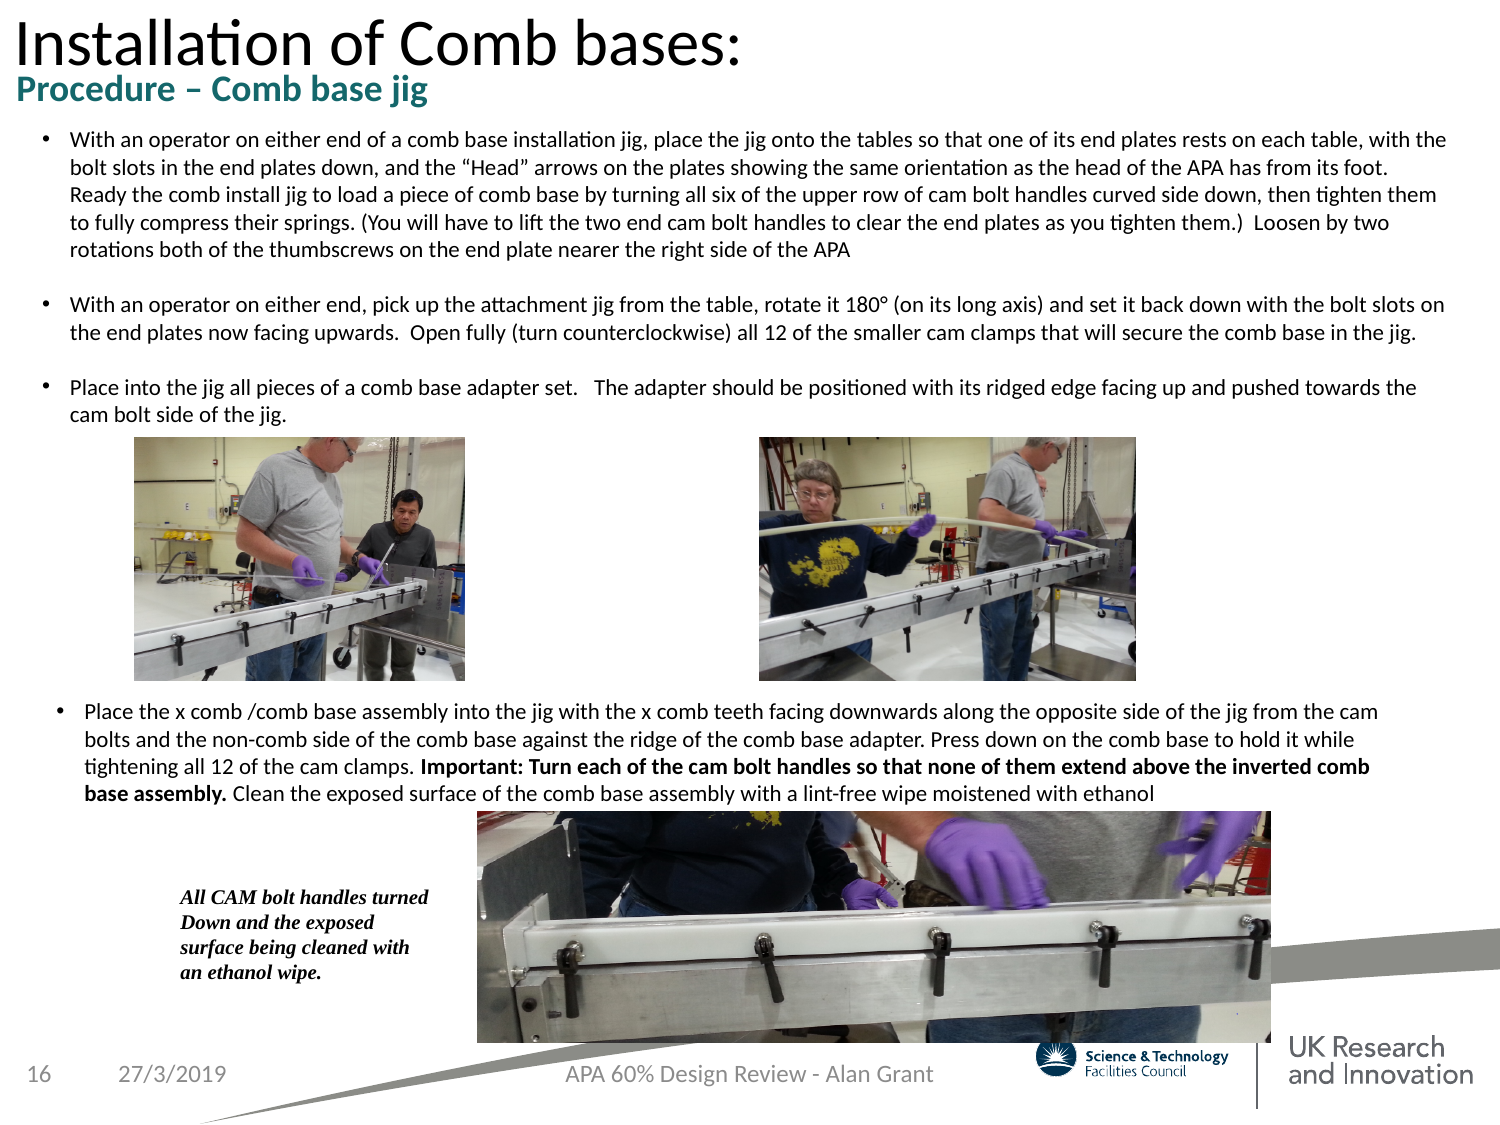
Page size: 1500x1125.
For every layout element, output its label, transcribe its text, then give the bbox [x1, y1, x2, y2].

text_box All CAM bolt handles turned Down and the exposed surface being cleaned with an ethanol wipe. [165, 876, 446, 1037]
picture [477, 811, 1271, 1043]
text_box Procedure – Comb base jig [1, 56, 444, 117]
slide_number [103, 1042, 441, 1103]
footer APA 60% Design Review - Alan Grant [496, 1043, 1004, 1103]
slide_number 16 [0, 1042, 67, 1103]
picture [759, 437, 1136, 681]
text_box Installation of Comb bases: [0, 0, 1121, 88]
picture [134, 437, 465, 681]
text_box Place the x comb /comb base assembly into the jig with the x comb teeth facing downwards along the opposite side of the jig from the cam bolts and the non-comb side of the comb base against the ridge of the comb base adapter. Press down on the comb base to hold it while tightening all 12 of the cam clamps. Important: Turn each of the cam bolt handles so that none of them extend above the inverted comb base assembly. Clean the exposed surface of the comb base assembly with a lint-free wipe moistened with ethanol [41, 689, 1402, 814]
text_box With an operator on either end of a comb base installation jig, place the jig onto the tables so that one of its end plates rests on each table, with the bolt slots in the end plates down, and the “Head” arrows on the plates showing the same orientation as the head of the APA has from its foot. Ready the comb install jig to load a piece of comb base by turning all six of the upper row of cam bolt handles curved side down, then tighten them to fully compress their springs. (You will have to lift the two end cam bolt handles to clear the end plates as you tighten them.) Loosen by two rotations both of the thumbscrews on the end plate nearer the right side of the APA With an operator on either end, pick up the attachment jig from the table, rotate it 180° (on its long axis) and set it back down with the bolt slots on the end plates now facing upwards. Open fully (turn counterclockwise) all 12 of the smaller cam clamps that will secure the comb base in the jig. Place into the jig all pieces of a comb base adapter set. The adapter should be positioned with its ridged edge facing up and pushed towards the cam bolt side of the jig. [27, 117, 1473, 490]
